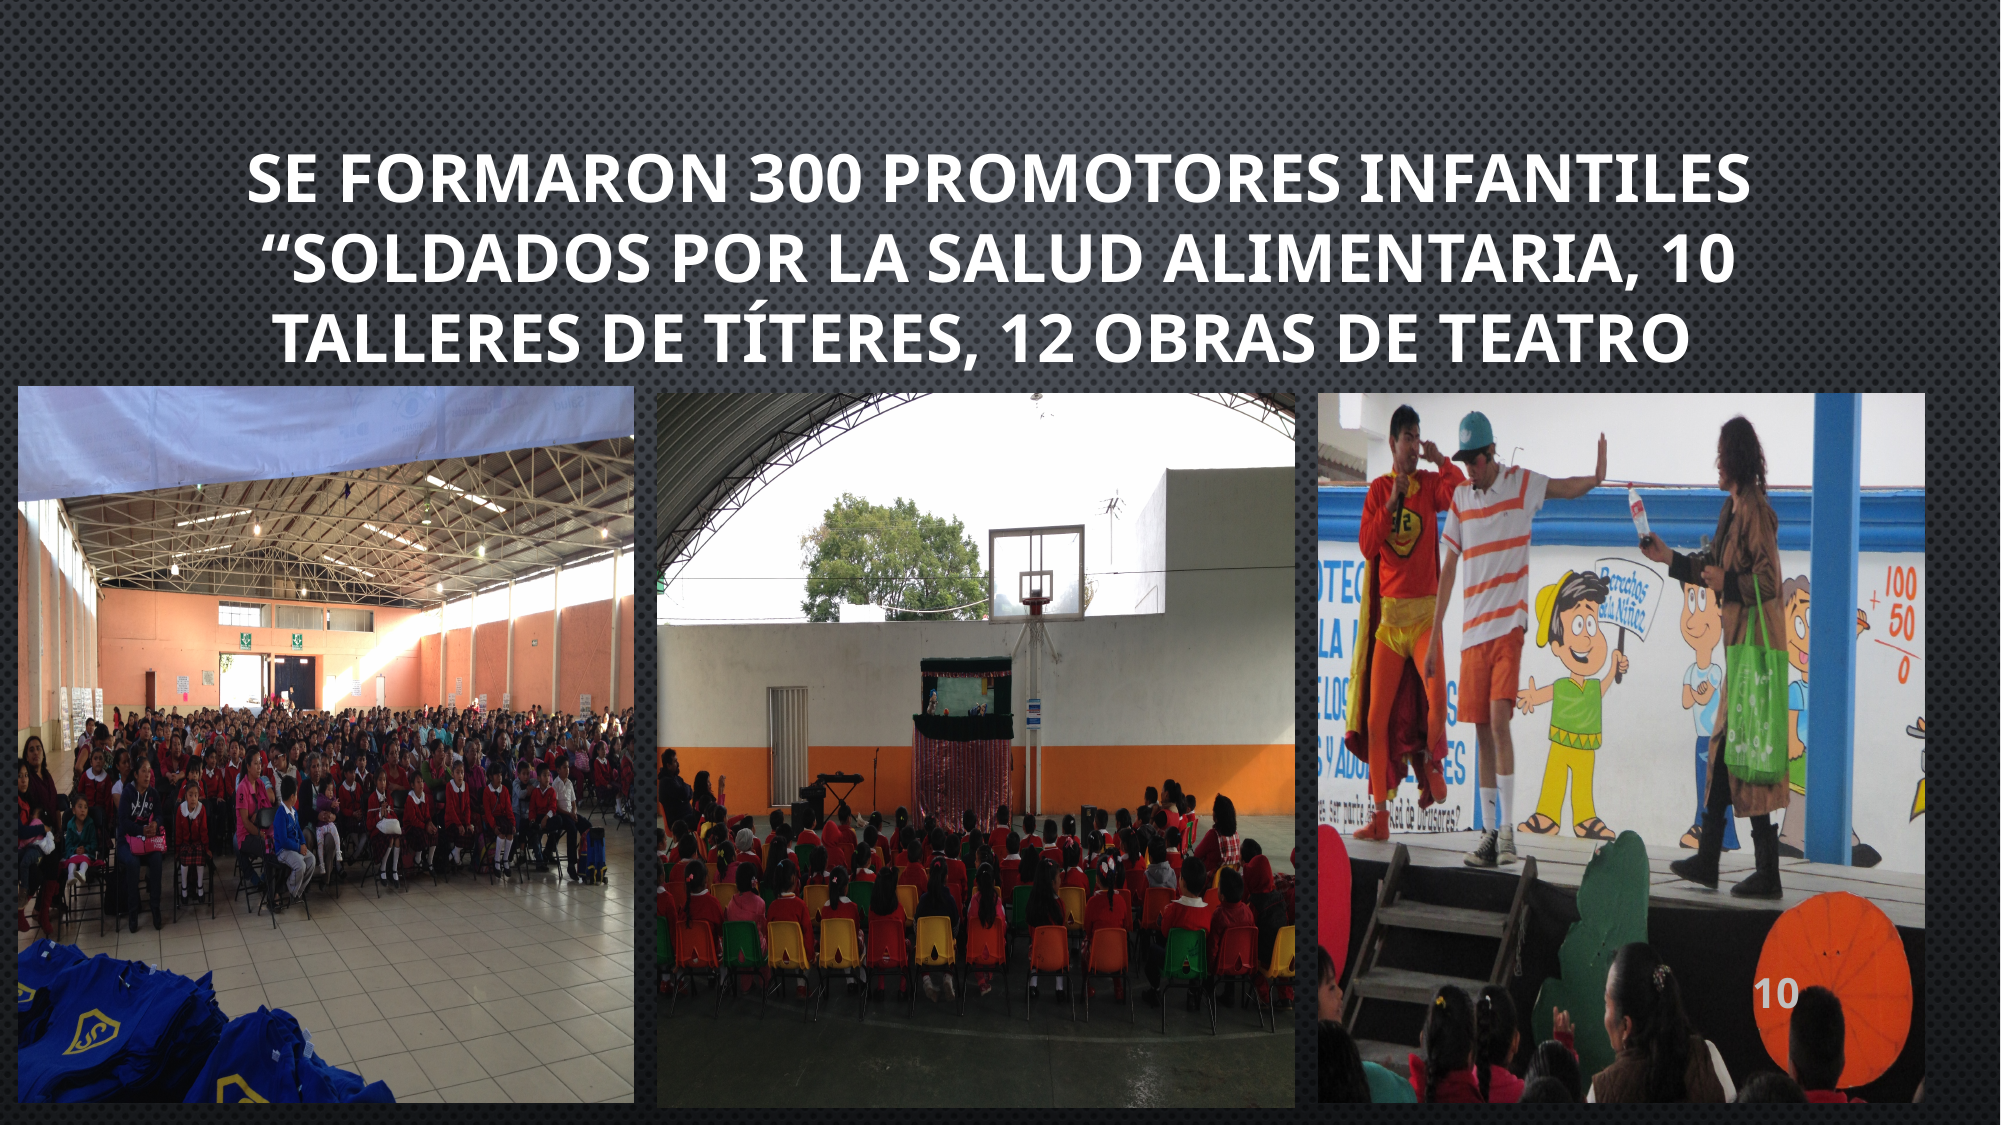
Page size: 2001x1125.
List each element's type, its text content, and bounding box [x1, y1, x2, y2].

title SE Formaron 300 promotores infantiles “soldados por la salud alimentaria, 10 talleres de títeres, 12 obras de teatro [187, 99, 1813, 413]
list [17, 386, 634, 1104]
picture [657, 392, 1295, 1108]
picture [1318, 392, 1925, 1104]
